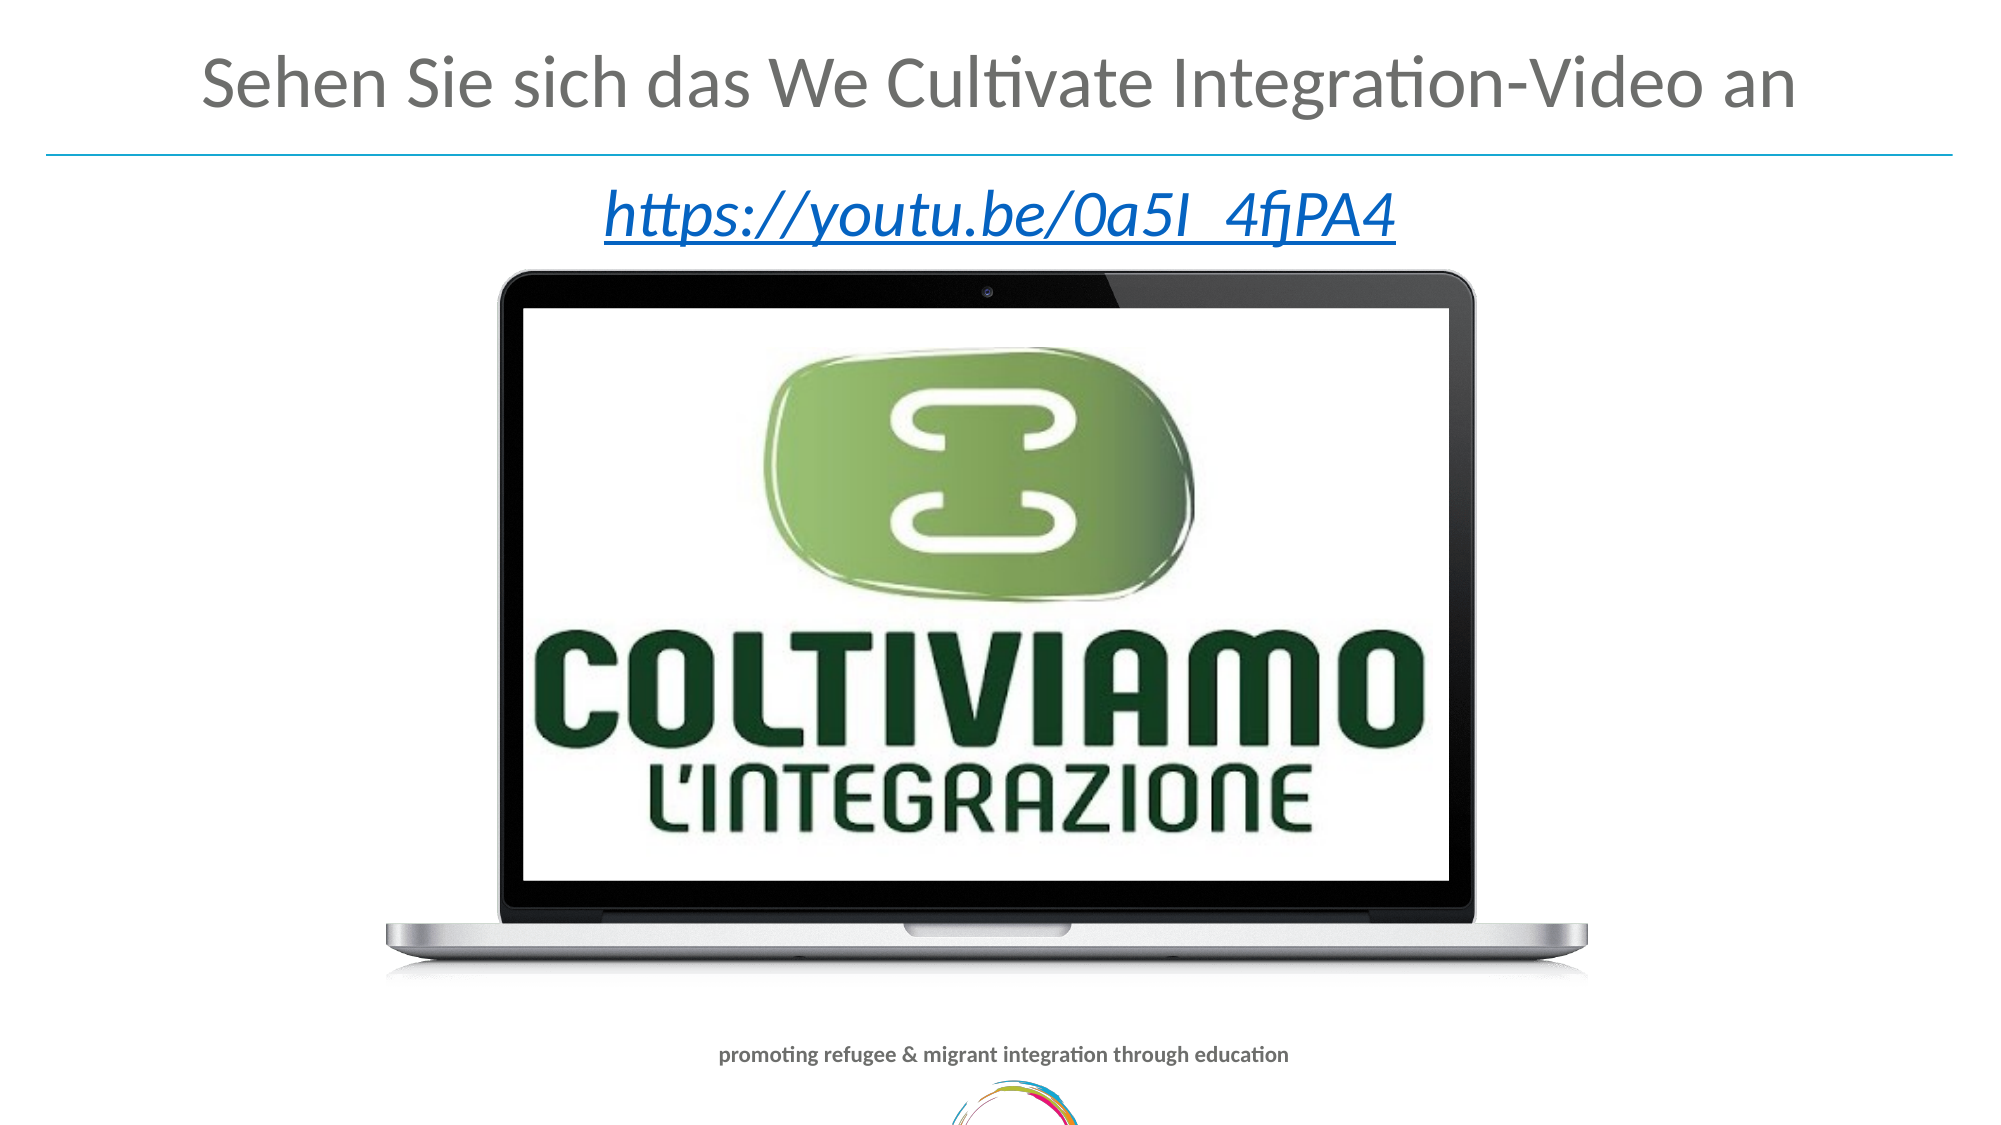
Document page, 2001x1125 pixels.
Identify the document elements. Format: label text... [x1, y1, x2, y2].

list Sehen Sie sich das We Cultivate Integration-Video an [0, 35, 2000, 151]
picture [328, 269, 1631, 1032]
picture [923, 1059, 1078, 1125]
list https://youtu.be/0a5I_4fjPA4 [0, 171, 2000, 269]
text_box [526, 346, 1434, 858]
